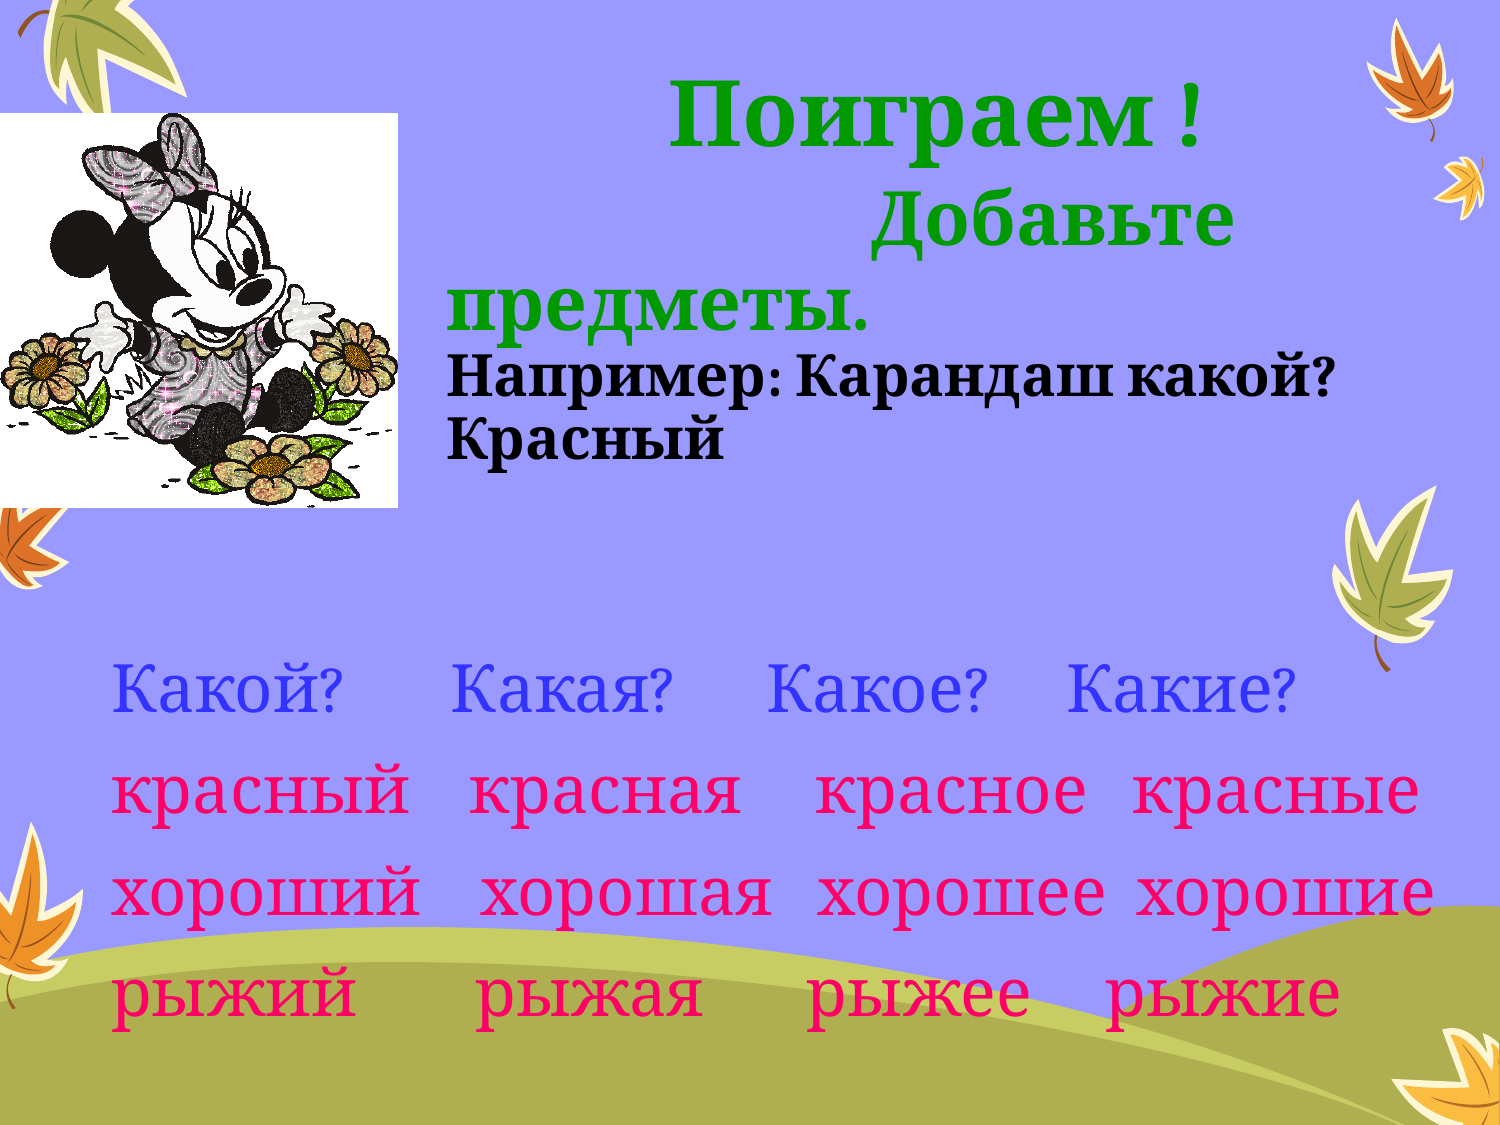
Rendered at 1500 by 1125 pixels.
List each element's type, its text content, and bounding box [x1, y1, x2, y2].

picture [0, 113, 398, 509]
list Какой? Какая? Какое? Какие? красный красная красное красные хороший хорошая хорошее хорошие рыжий рыжая рыжее рыжие [88, 231, 1500, 913]
title Поиграем ! Добавьте предметы. Например: Карандаш какой? Красный [431, 66, 1447, 231]
